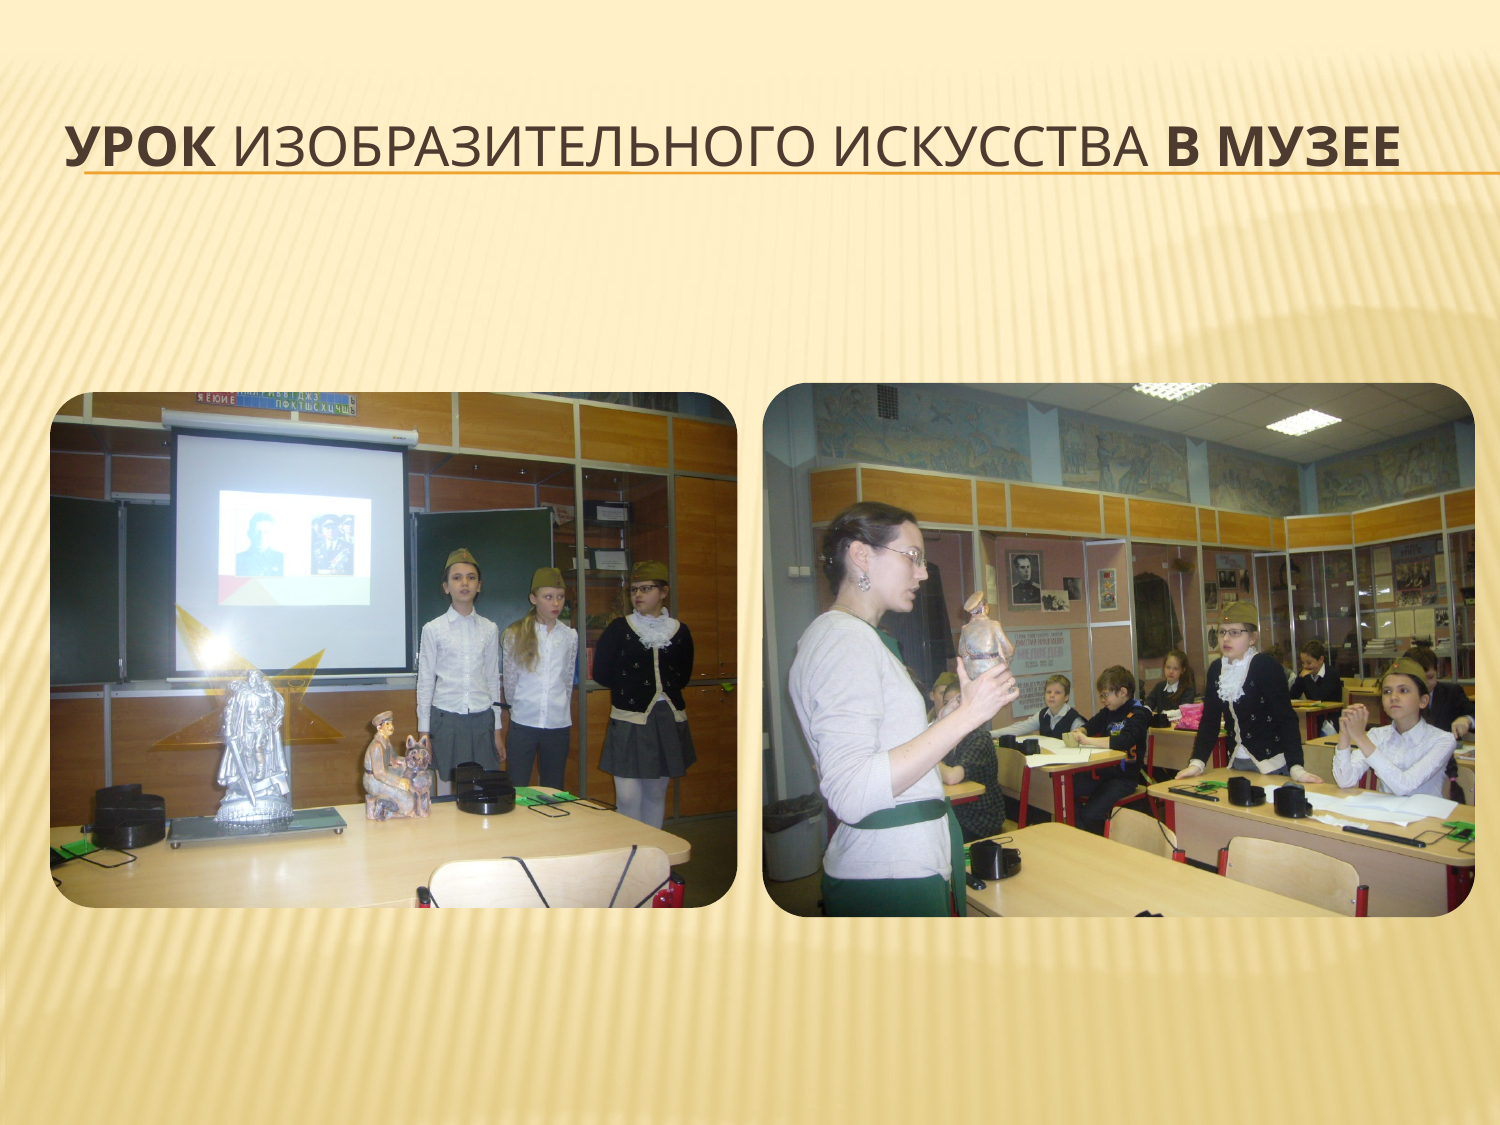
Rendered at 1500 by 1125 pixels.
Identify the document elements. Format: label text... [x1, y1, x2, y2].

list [762, 382, 1476, 918]
title Урок изобразительного искусства в музее [49, 75, 1475, 213]
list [49, 391, 738, 909]
